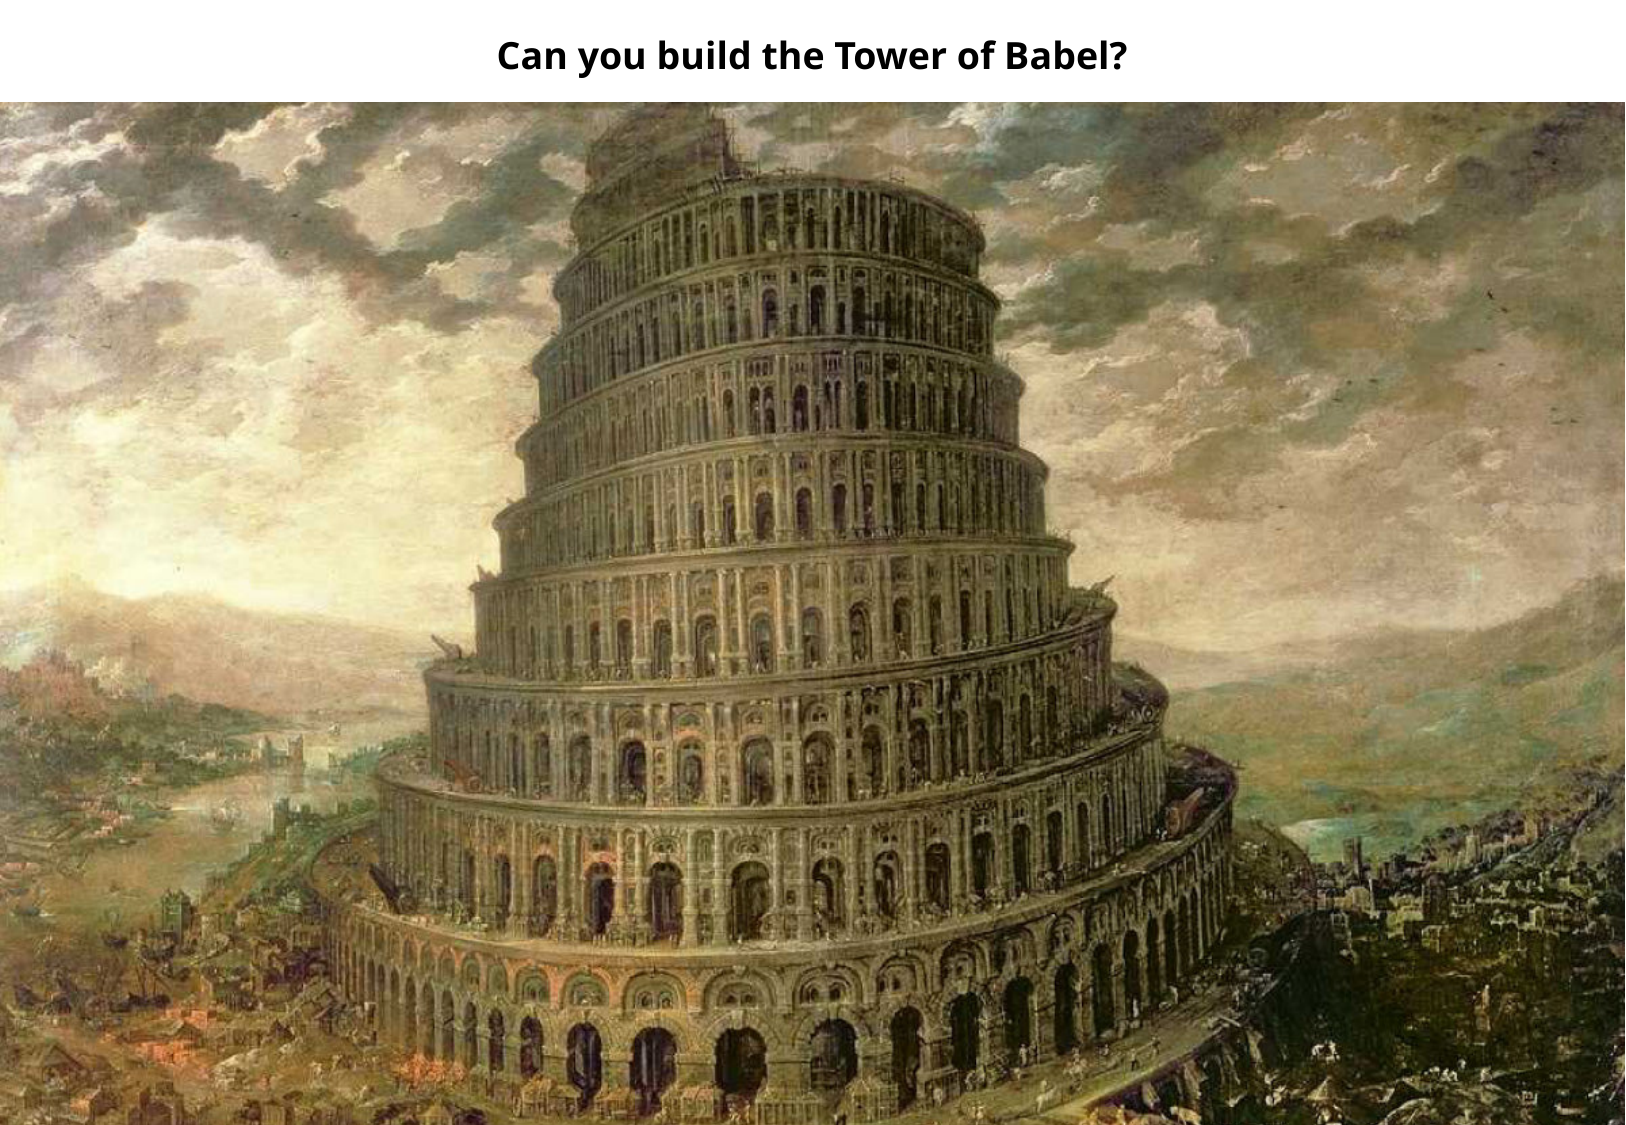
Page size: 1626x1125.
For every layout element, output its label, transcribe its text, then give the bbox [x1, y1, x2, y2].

text_box Can you build the Tower of Babel? [0, 24, 1625, 85]
picture [0, 102, 1625, 1125]
